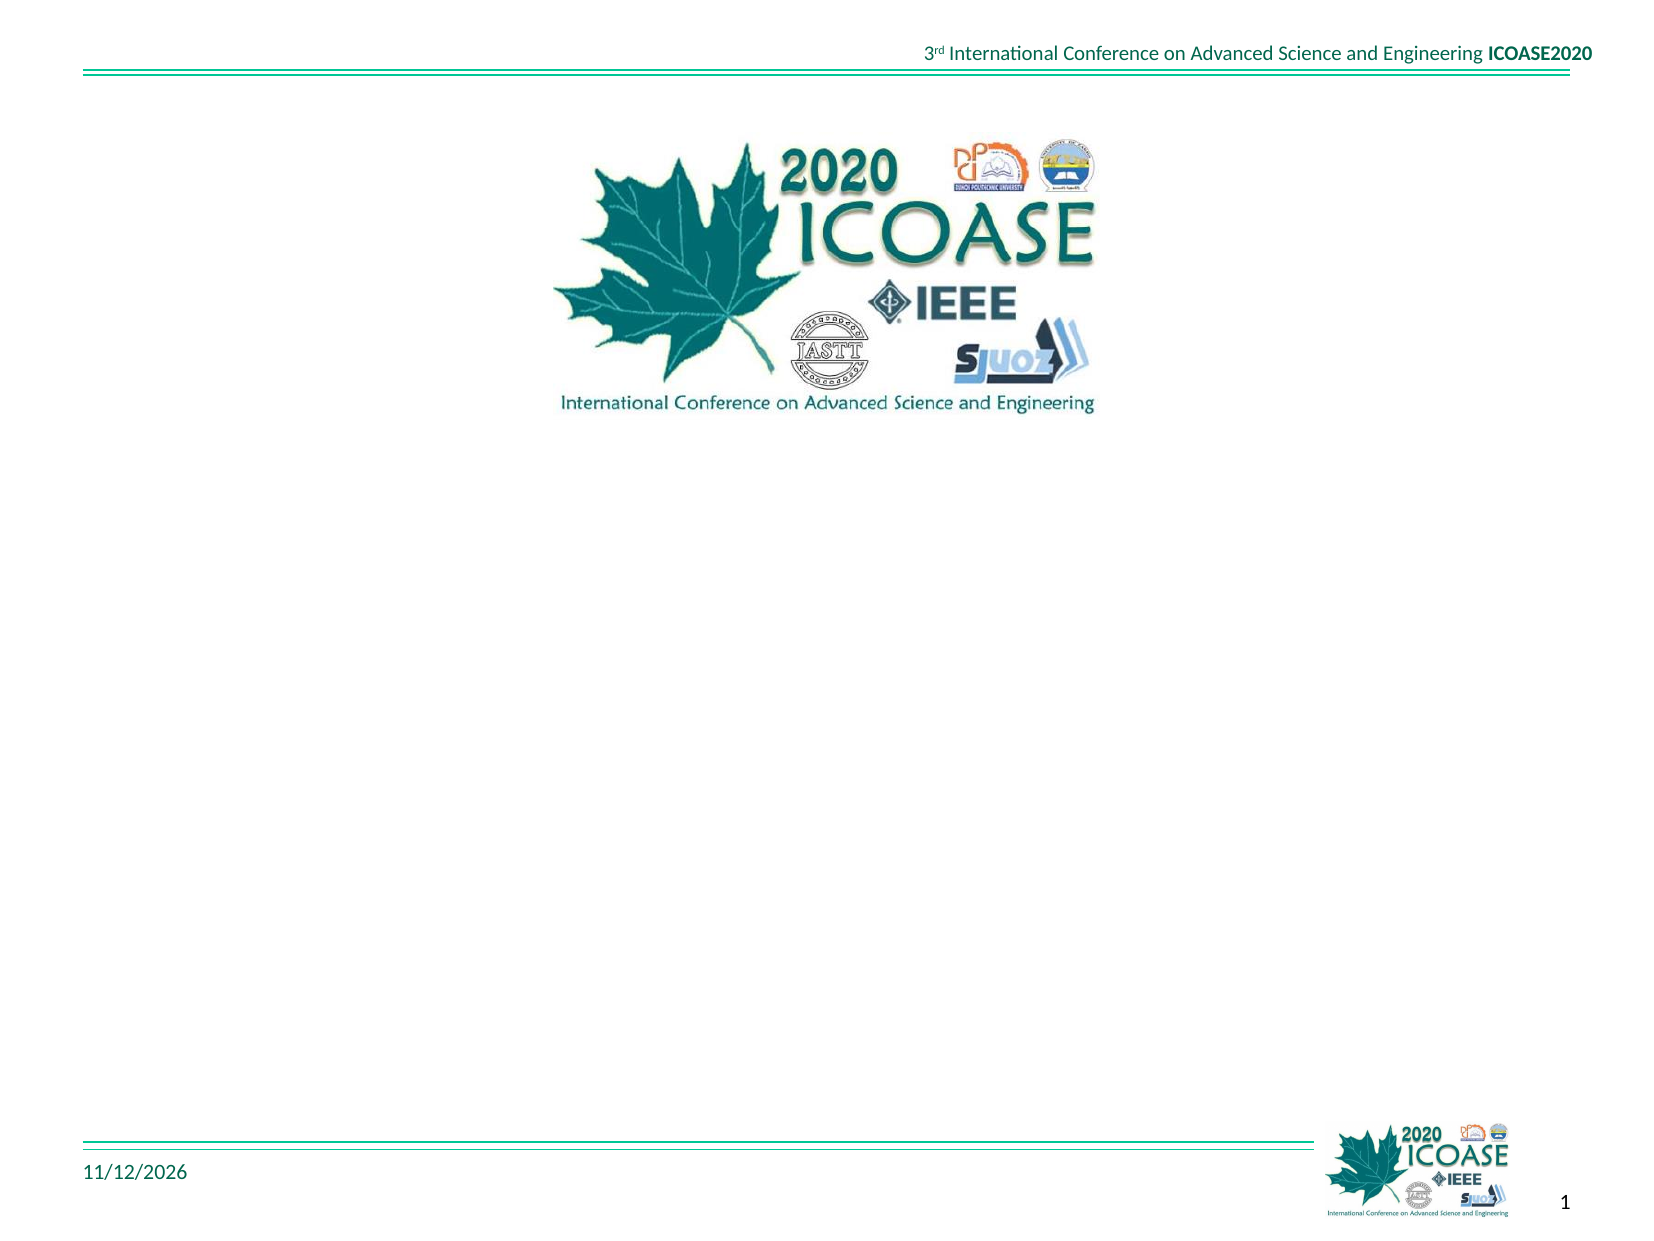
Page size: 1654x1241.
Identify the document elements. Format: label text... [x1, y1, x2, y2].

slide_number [82, 1129, 468, 1216]
picture [1325, 1121, 1510, 1129]
slide_number 1 [1185, 1129, 1571, 1216]
picture [553, 132, 1100, 420]
